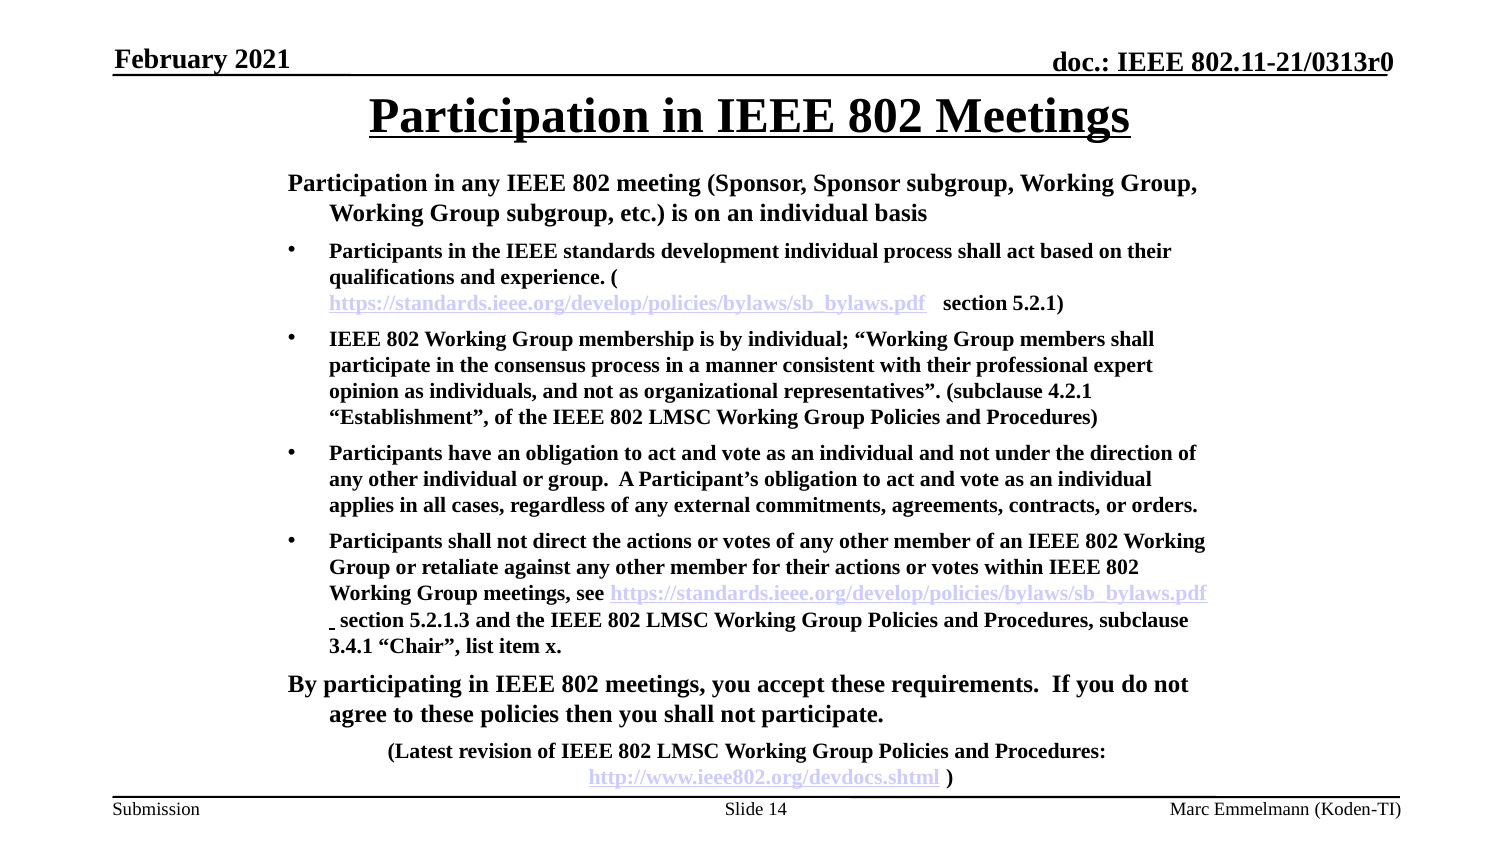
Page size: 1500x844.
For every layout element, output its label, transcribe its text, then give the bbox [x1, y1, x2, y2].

slide_number Slide 14 [712, 796, 800, 842]
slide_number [114, 40, 423, 75]
list Participation in any IEEE 802 meeting (Sponsor, Sponsor subgroup, Working Group, Working Group subgroup, etc.) is on an individual basis Participants in the IEEE standards development individual process shall act based on their qualifications and experience. (https://standards.ieee.org/develop/policies/bylaws/sb_bylaws.pdf section 5.2.1) IEEE 802 Working Group membership is by individual; “Working Group members shall participate in the consensus process in a manner consistent with their professional expert opinion as individuals, and not as organizational representatives”. (subclause 4.2.1 “Establishment”, of the IEEE 802 LMSC Working Group Policies and Procedures) Participants have an obligation to act and vote as an individual and not under the direction of any other individual or group. A Participant’s obligation to act and vote as an individual applies in all cases, regardless of any external commitments, agreements, contracts, or orders. Participants shall not direct the actions or votes of any other member of an IEEE 802 Working Group or retaliate against any other member for their actions or votes within IEEE 802 Working Group meetings, see https://standards.ieee.org/develop/policies/bylaws/sb_bylaws.pdf section 5.2.1.3 and the IEEE 802 LMSC Working Group Policies and Procedures, subclause 3.4.1 “Chair”, list item x. By participating in IEEE 802 meetings, you accept these requirements. If you do not agree to these policies then you shall not participate. (Latest revision of IEEE 802 LMSC Working Group Policies and Procedures: http://www.ieee802.org/devdocs.shtml ) [271, 159, 1229, 666]
footer Marc Emmelmann (Koden-TI) [878, 796, 1402, 820]
title Participation in IEEE 802 Meetings [271, 46, 1229, 159]
